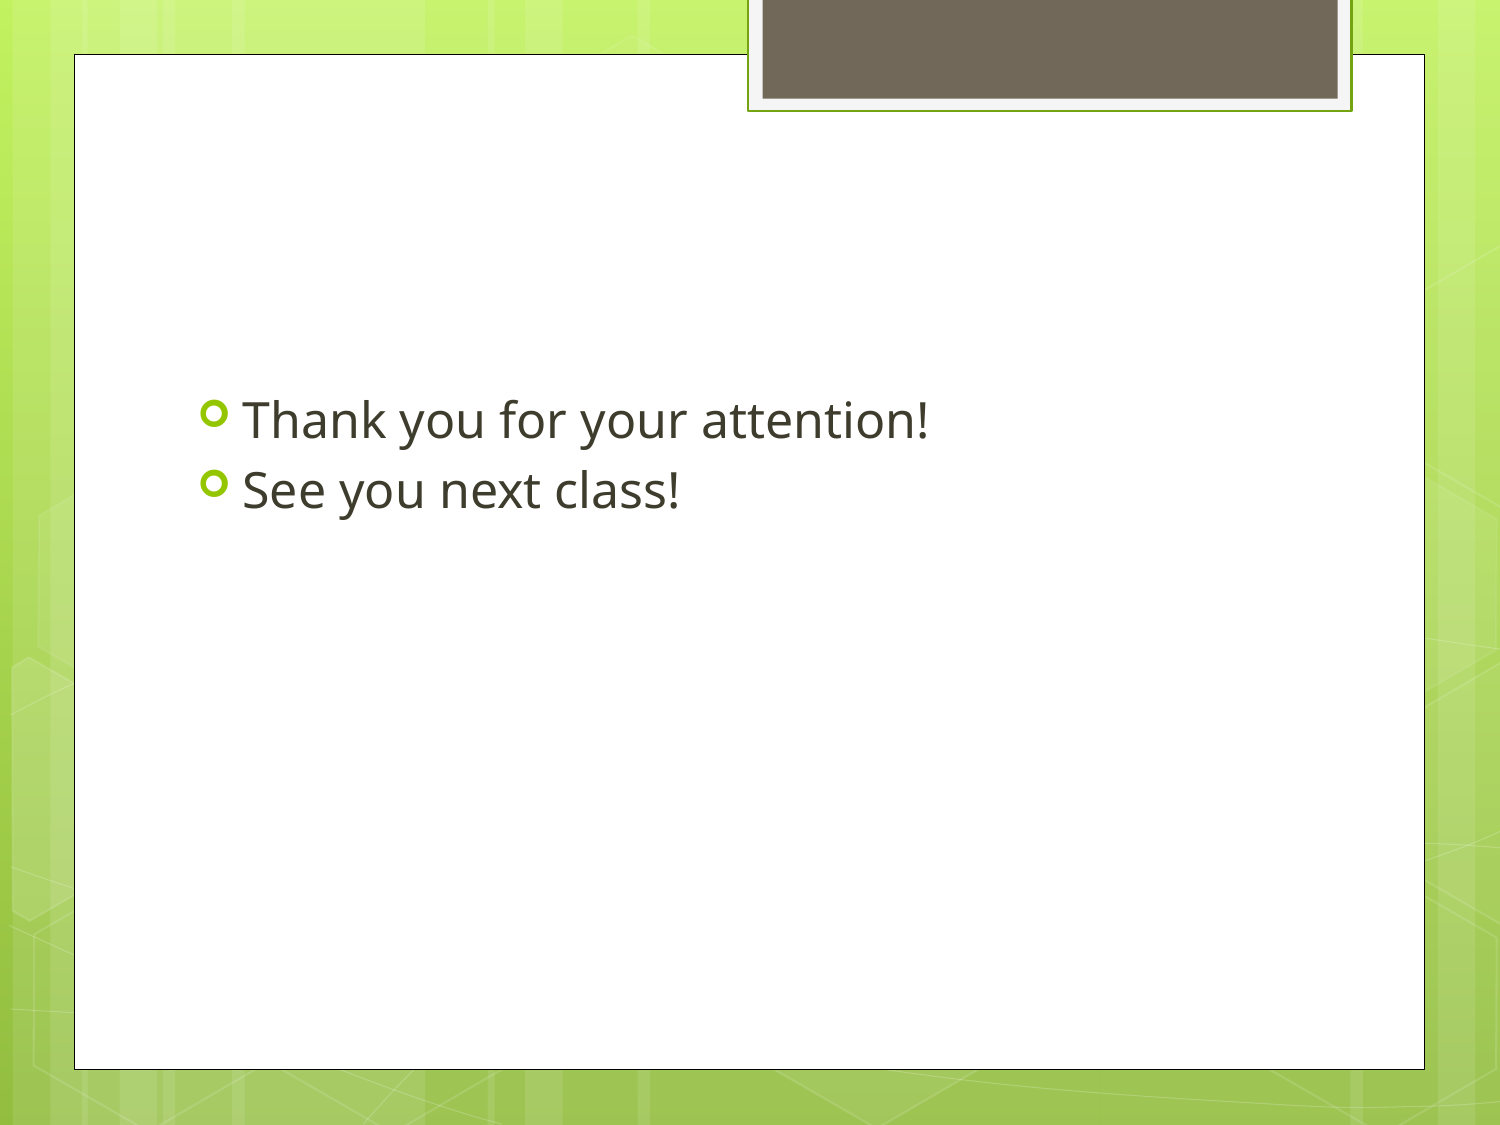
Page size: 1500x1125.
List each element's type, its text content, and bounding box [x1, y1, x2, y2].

list Thank you for your attention! See you next class! [171, 381, 1283, 957]
